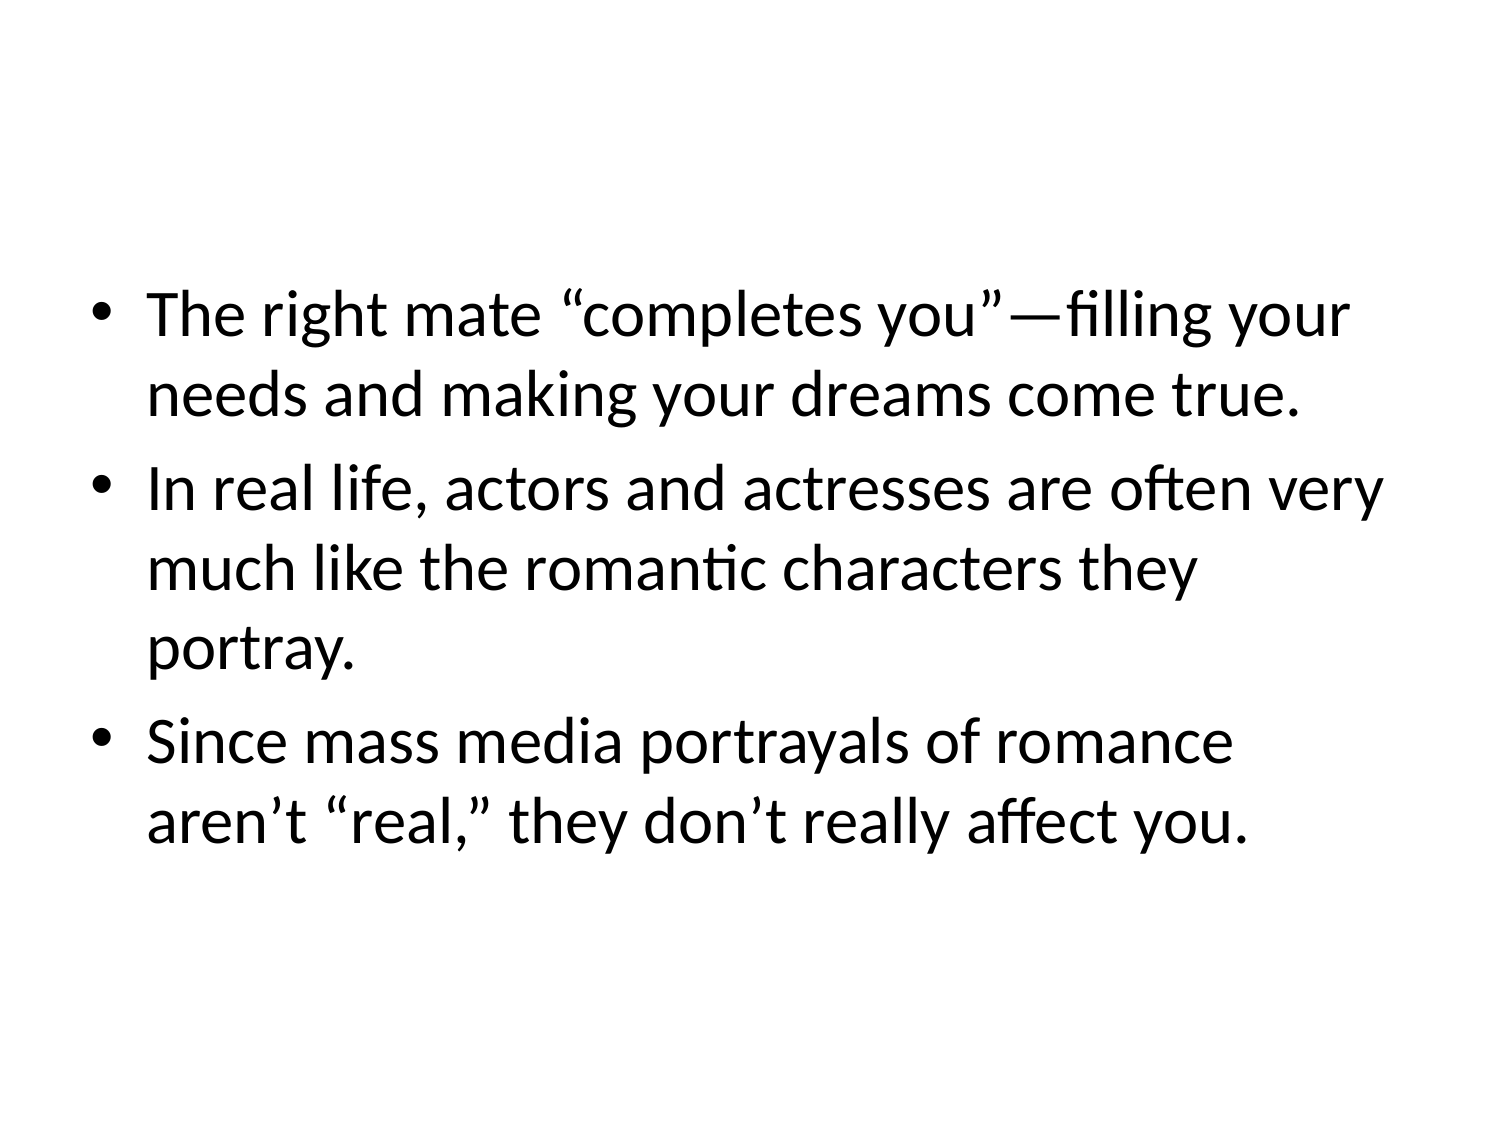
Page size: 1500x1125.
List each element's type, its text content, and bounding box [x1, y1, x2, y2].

list The right mate “completes you”—filling your needs and making your dreams come true. In real life, actors and actresses are often very much like the romantic characters they portray. Since mass media portrayals of romance aren’t “real,” they don’t really affect you. [75, 262, 1425, 1005]
